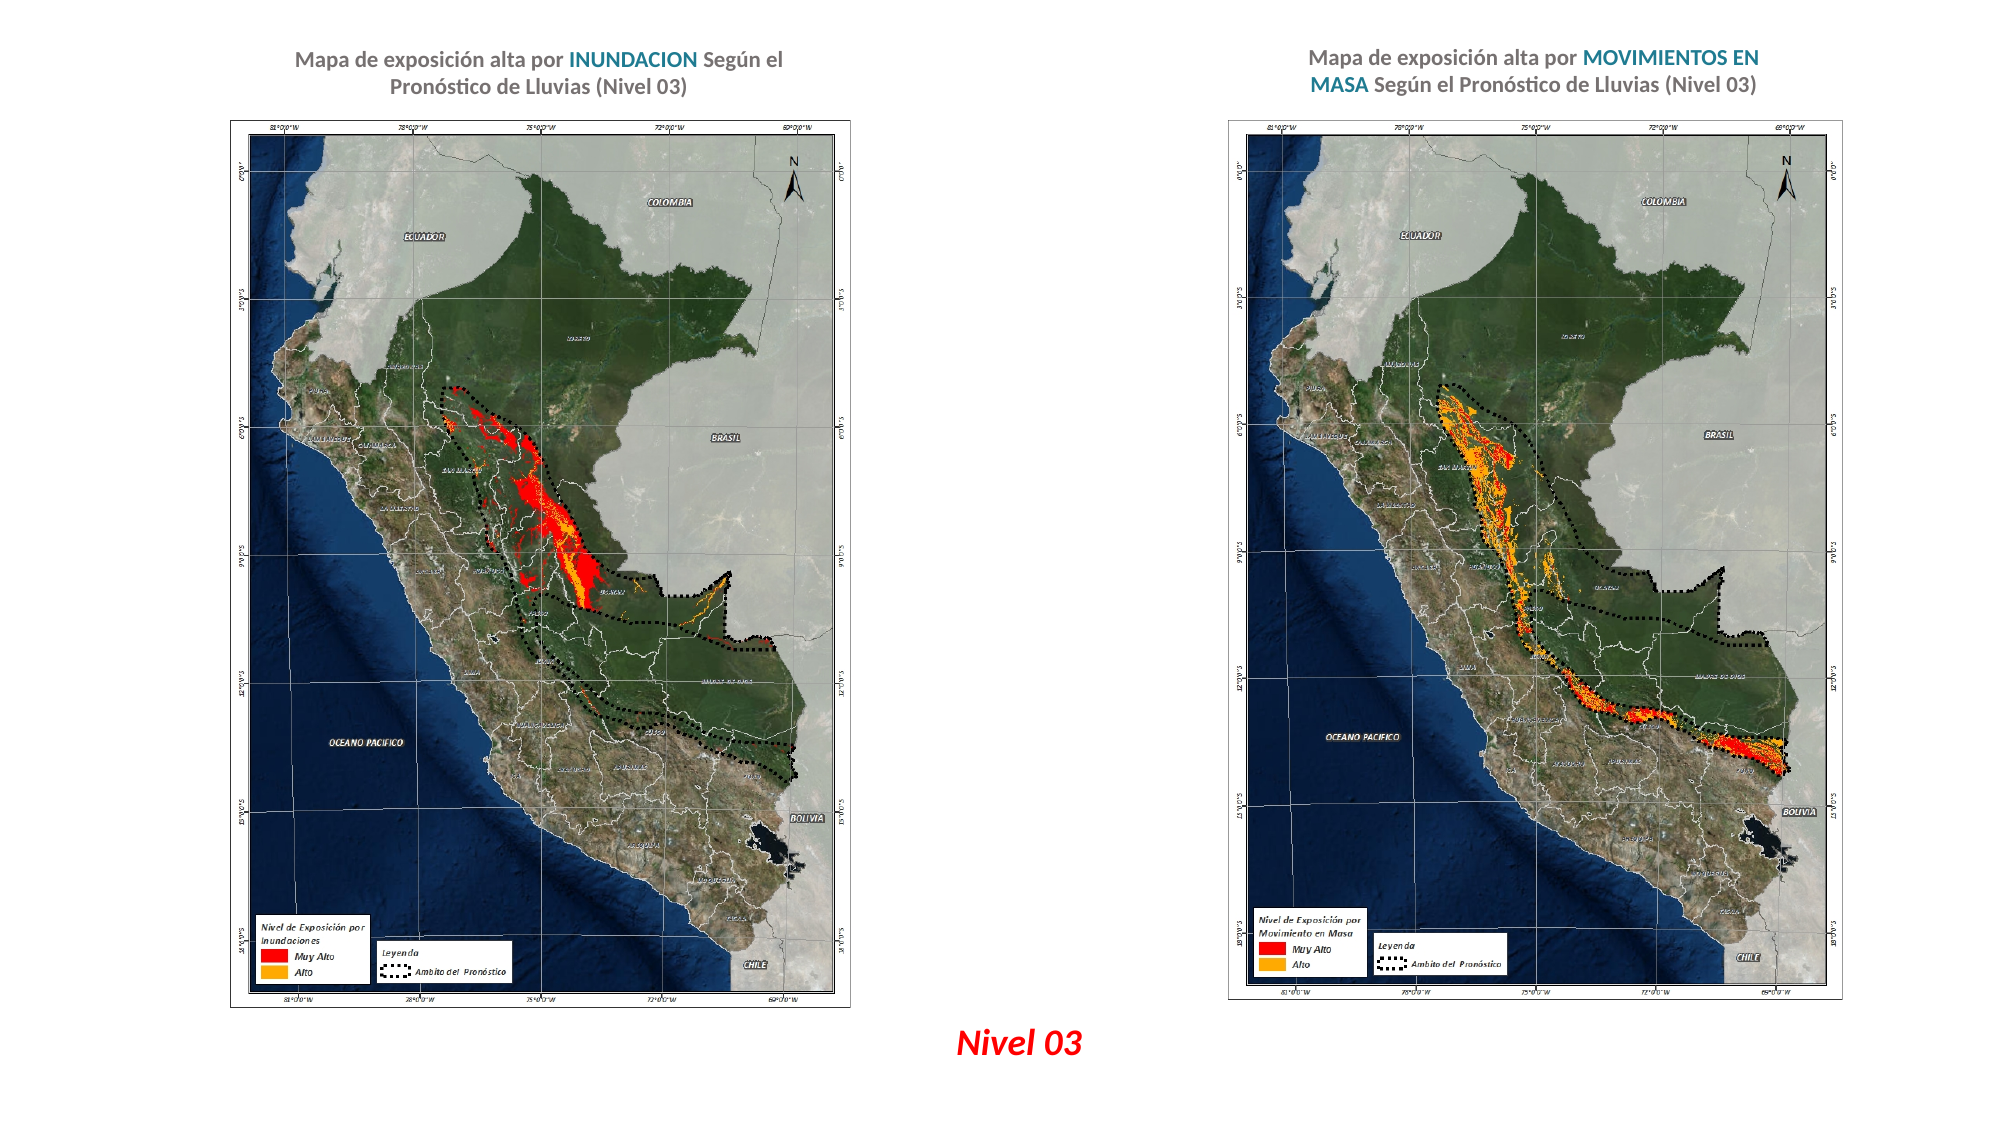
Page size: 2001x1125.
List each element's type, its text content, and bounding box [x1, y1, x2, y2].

picture [1215, 107, 1853, 1011]
text_box Nivel 03 [890, 1010, 1148, 1071]
text_box Mapa de exposición alta por MOVIMIENTOS EN MASA Según el Pronóstico de Lluvias (Nivel 03) [1288, 35, 1780, 105]
picture [217, 107, 861, 1019]
text_box Mapa de exposición alta por INUNDACION Según el Pronóstico de Lluvias (Nivel 03) [250, 36, 828, 107]
